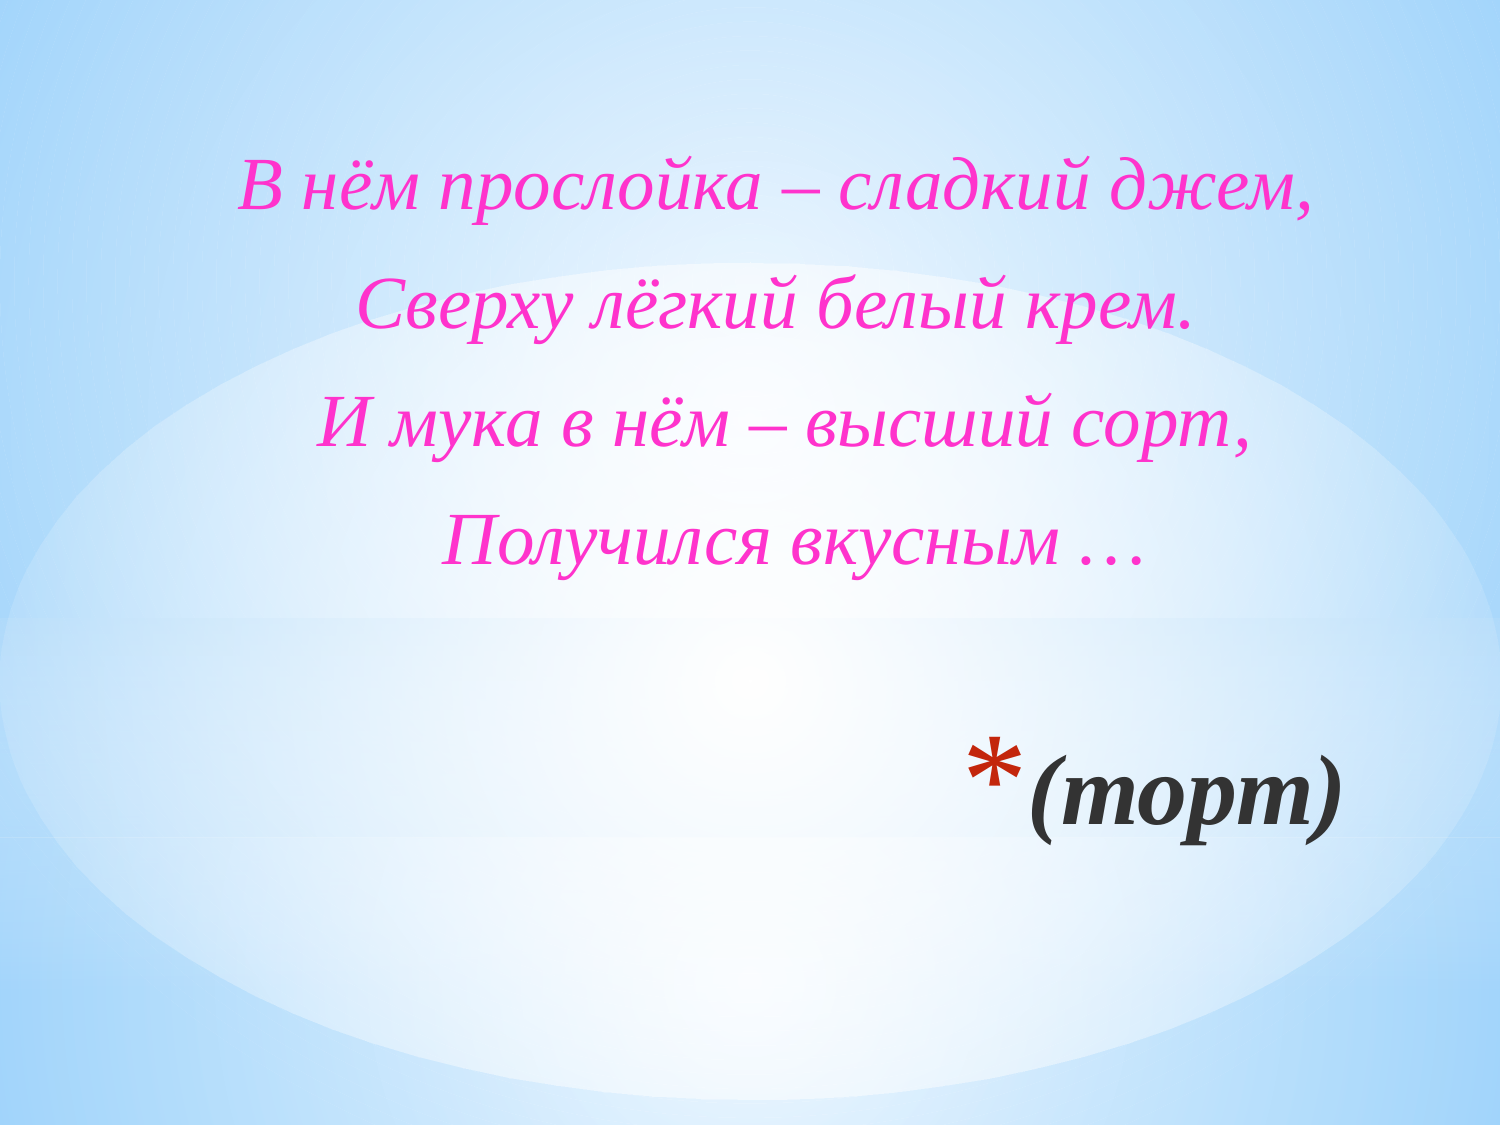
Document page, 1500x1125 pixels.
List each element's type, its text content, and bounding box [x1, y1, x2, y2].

list В нём прослойка – сладкий джем, Сверху лёгкий белый крем. И мука в нём – высший сорт, Получился вкусным … [147, 113, 1424, 684]
title (торт) [294, 717, 1363, 905]
